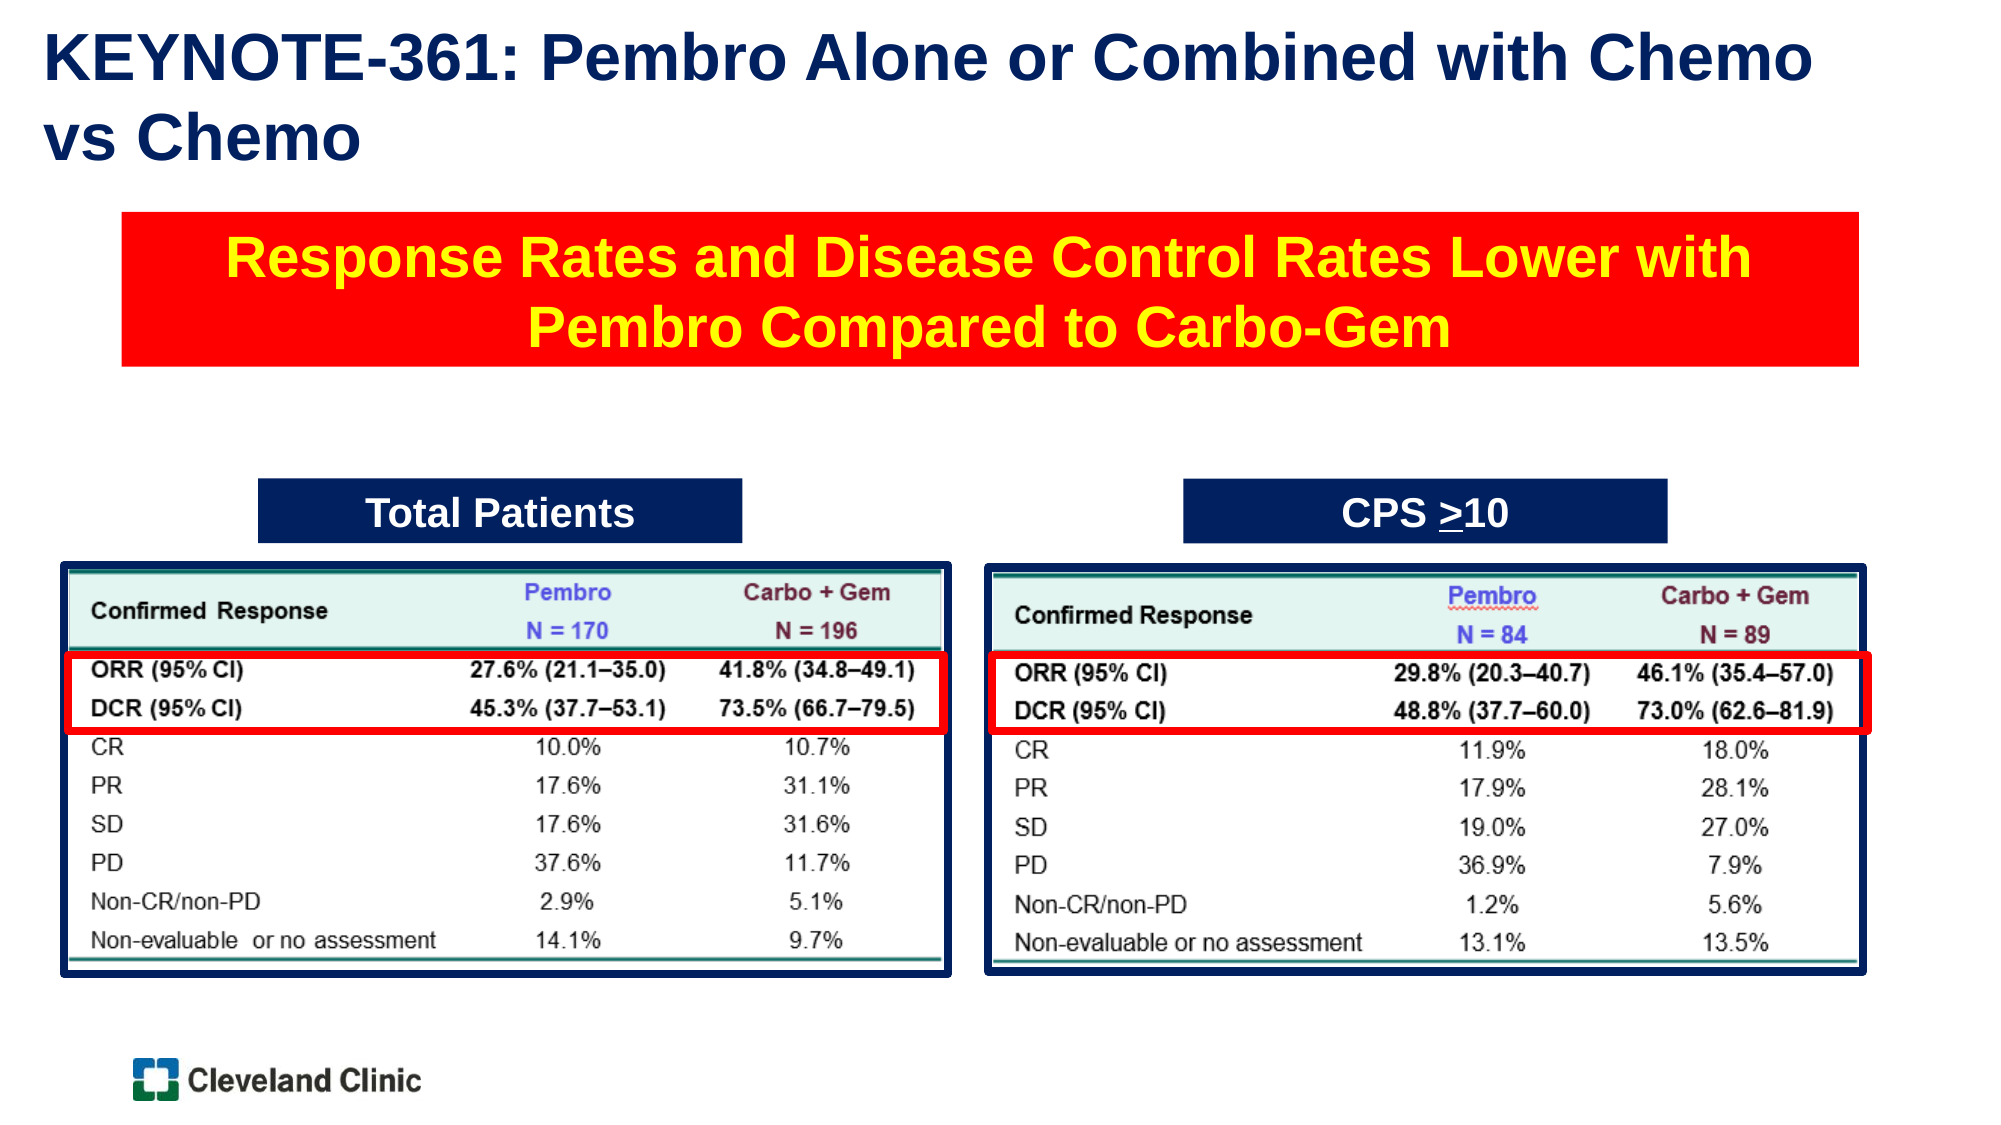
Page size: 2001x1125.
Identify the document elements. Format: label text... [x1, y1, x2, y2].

text_box Total Patients [258, 478, 743, 544]
text_box CPS >10 [1183, 478, 1668, 544]
text_box [1864, 653, 1870, 733]
picture [68, 568, 944, 970]
picture [991, 571, 1859, 968]
picture [133, 1058, 421, 1101]
title KEYNOTE-361: Pembro Alone or Combined with Chemo vs Chemo [27, 8, 1859, 179]
text_box Response Rates and Disease Control Rates Lower with Pembro Compared to Carbo-Gem [121, 211, 1859, 367]
